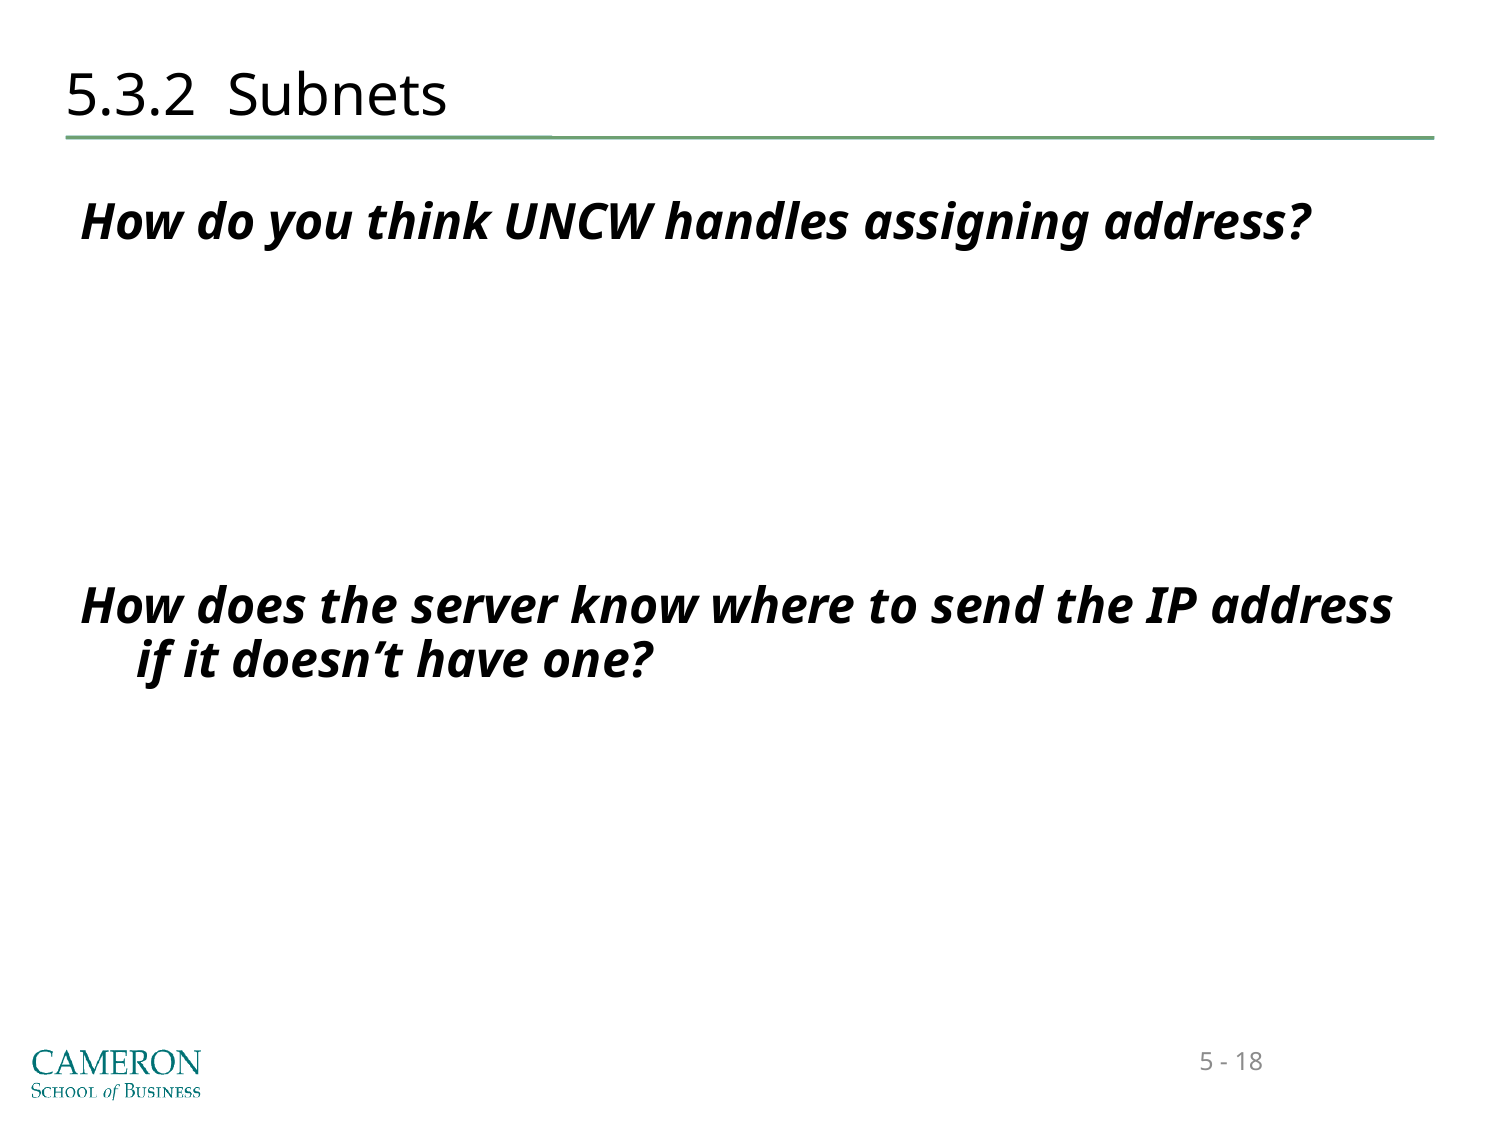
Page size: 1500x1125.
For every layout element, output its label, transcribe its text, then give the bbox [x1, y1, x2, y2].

title 5.3.2 Subnets [65, 84, 1435, 135]
text_box How do you think UNCW handles assigning address? How does the server know where to send the IP address if it doesn’t have one? [65, 188, 1435, 1032]
slide_number 5 - 18 [1074, 1032, 1388, 1100]
picture [31, 1049, 201, 1101]
